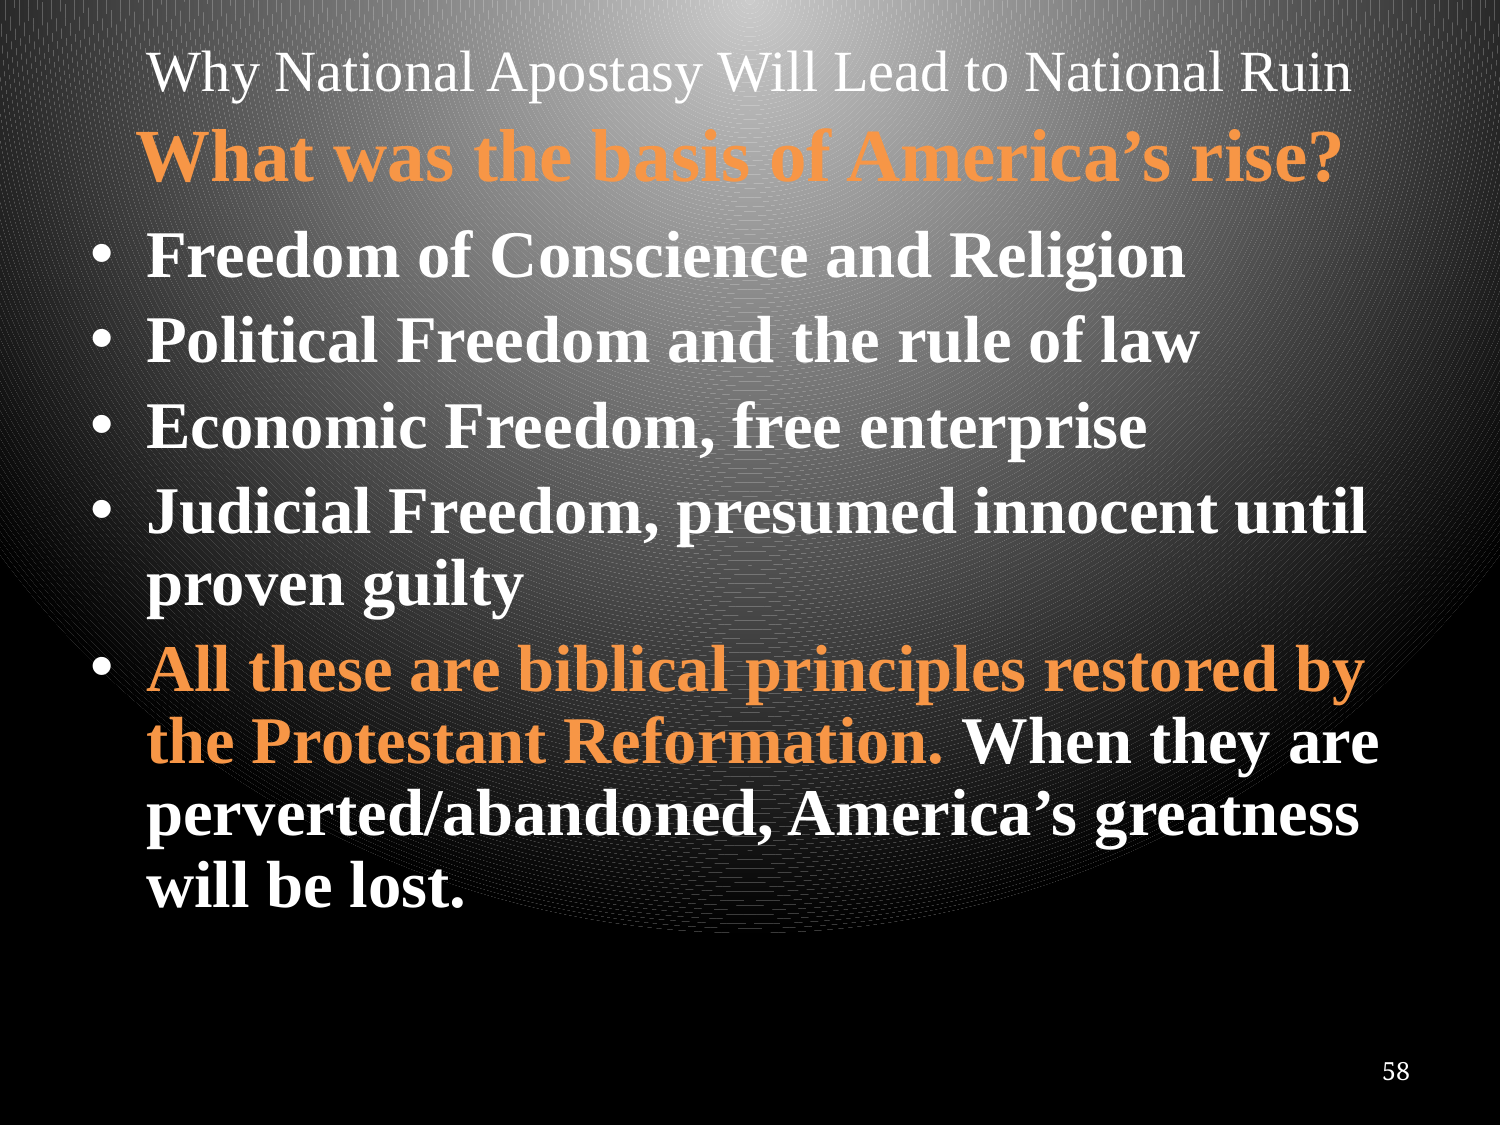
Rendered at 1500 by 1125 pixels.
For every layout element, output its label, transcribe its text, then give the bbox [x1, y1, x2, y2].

list Freedom of Conscience and Religion Political Freedom and the rule of law Economic Freedom, free enterprise Judicial Freedom, presumed innocent until proven guilty All these are biblical principles restored by the Protestant Reformation. When they are perverted/abandoned, America’s greatness will be lost. [74, 212, 1426, 1088]
title Why National Apostasy Will Lead to National Ruin What was the basis of America’s rise? [74, 0, 1426, 212]
slide_number 58 [1074, 1042, 1425, 1103]
